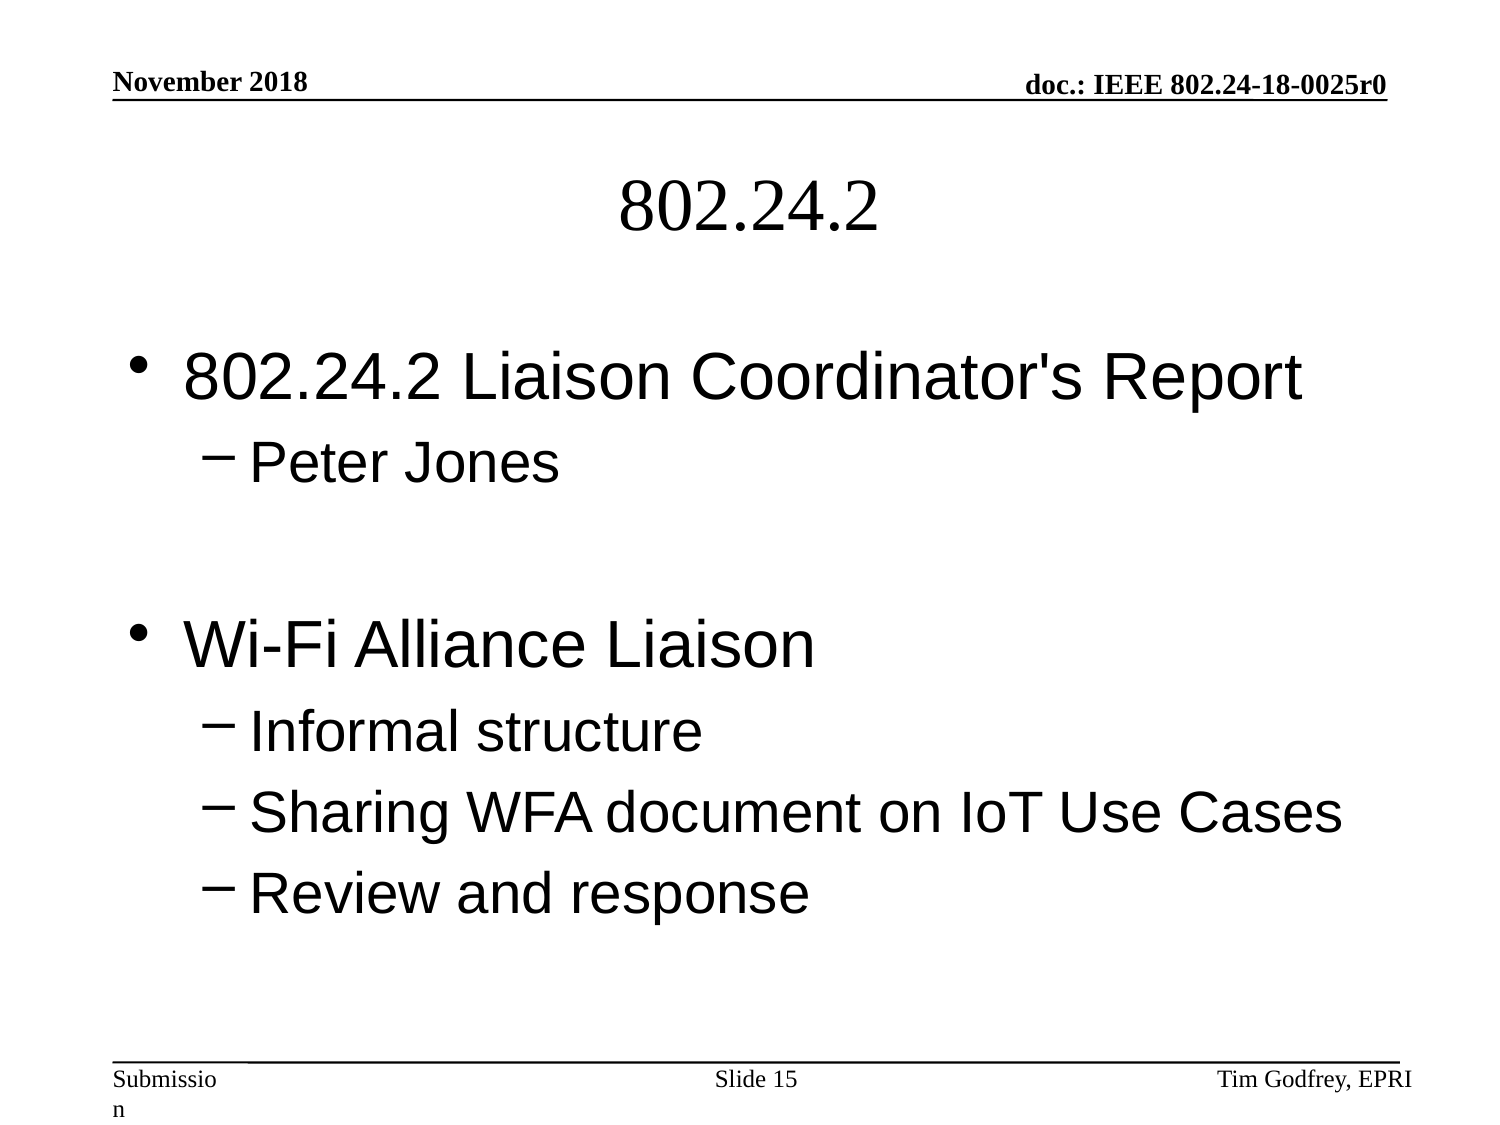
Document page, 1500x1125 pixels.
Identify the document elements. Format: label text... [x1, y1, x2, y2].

footer Tim Godfrey, EPRI [900, 1062, 1413, 1093]
list 802.24.2 Liaison Coordinator's Report Peter Jones Wi-Fi Alliance Liaison Informal structure Sharing WFA document on IoT Use Cases Review and response [112, 324, 1388, 1000]
title 802.24.2 [112, 112, 1388, 288]
slide_number Slide 15 [712, 1062, 800, 1093]
